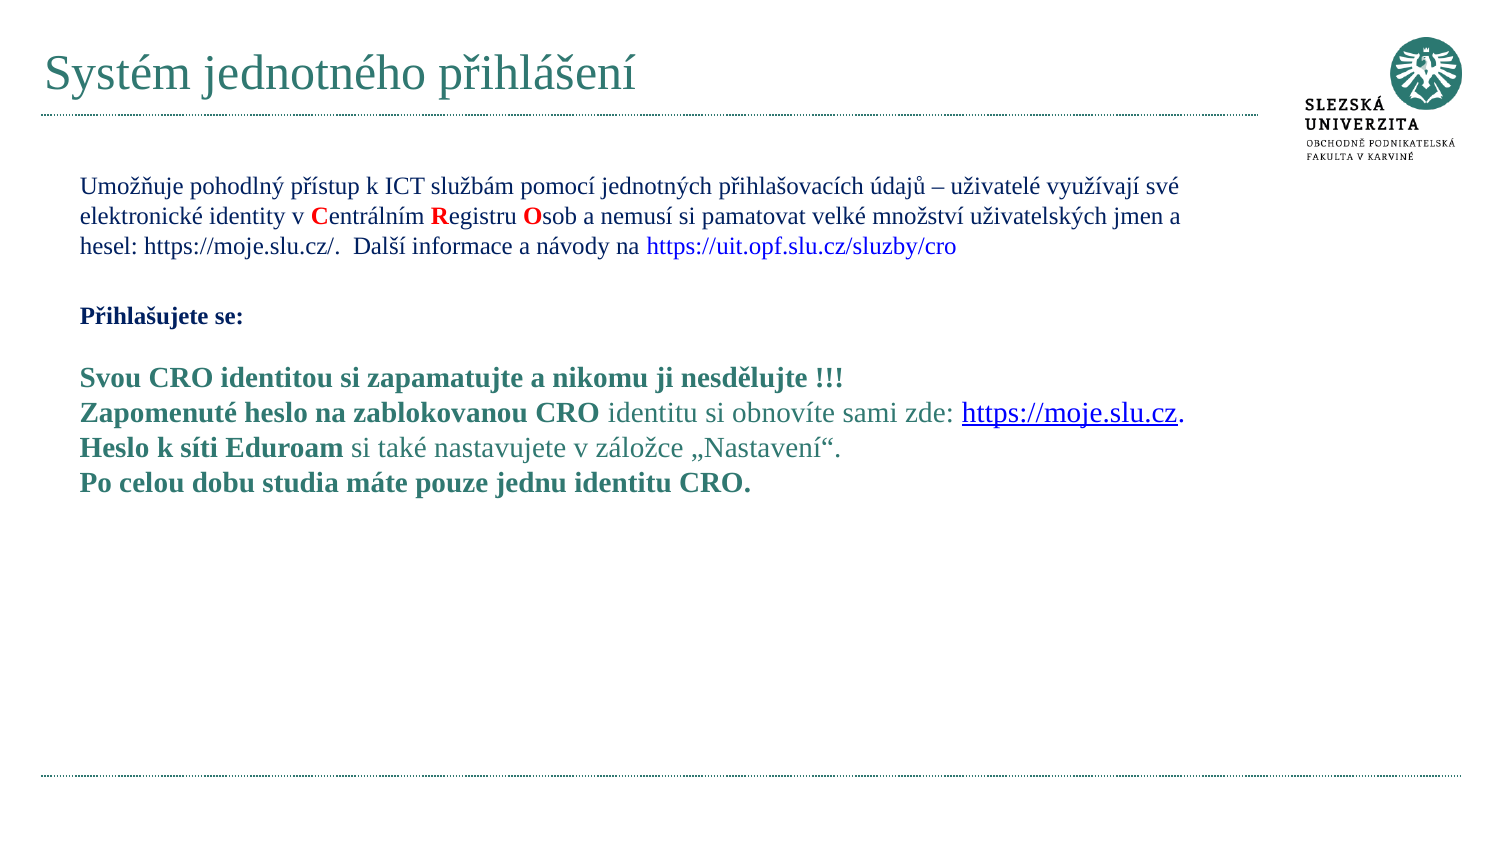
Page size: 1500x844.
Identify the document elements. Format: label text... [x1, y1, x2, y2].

text_box Umožňuje pohodlný přístup k ICT službám pomocí jednotných přihlašovacích údajů – uživatelé využívají své elektronické identity v Centrálním Registru Osob a nemusí si pamatovat velké množství uživatelských jmen a hesel: https://moje.slu.cz/. Další informace a návody na https://uit.opf.slu.cz/sluzby/cro Přihlašujete se: [64, 162, 1247, 351]
list Svou CRO identitou si zapamatujte a nikomu ji nesdělujte !!! Zapomenuté heslo na zablokovanou CRO identitu si obnovíte sami zde: https://moje.slu.cz. Heslo k síti Eduroam si také nastavujete v záložce „Nastavení“. Po celou dobu studia máte pouze jednu identitu CRO. [64, 351, 1424, 682]
title Systém jednotného přihlášení [29, 32, 668, 116]
picture [1305, 37, 1462, 160]
